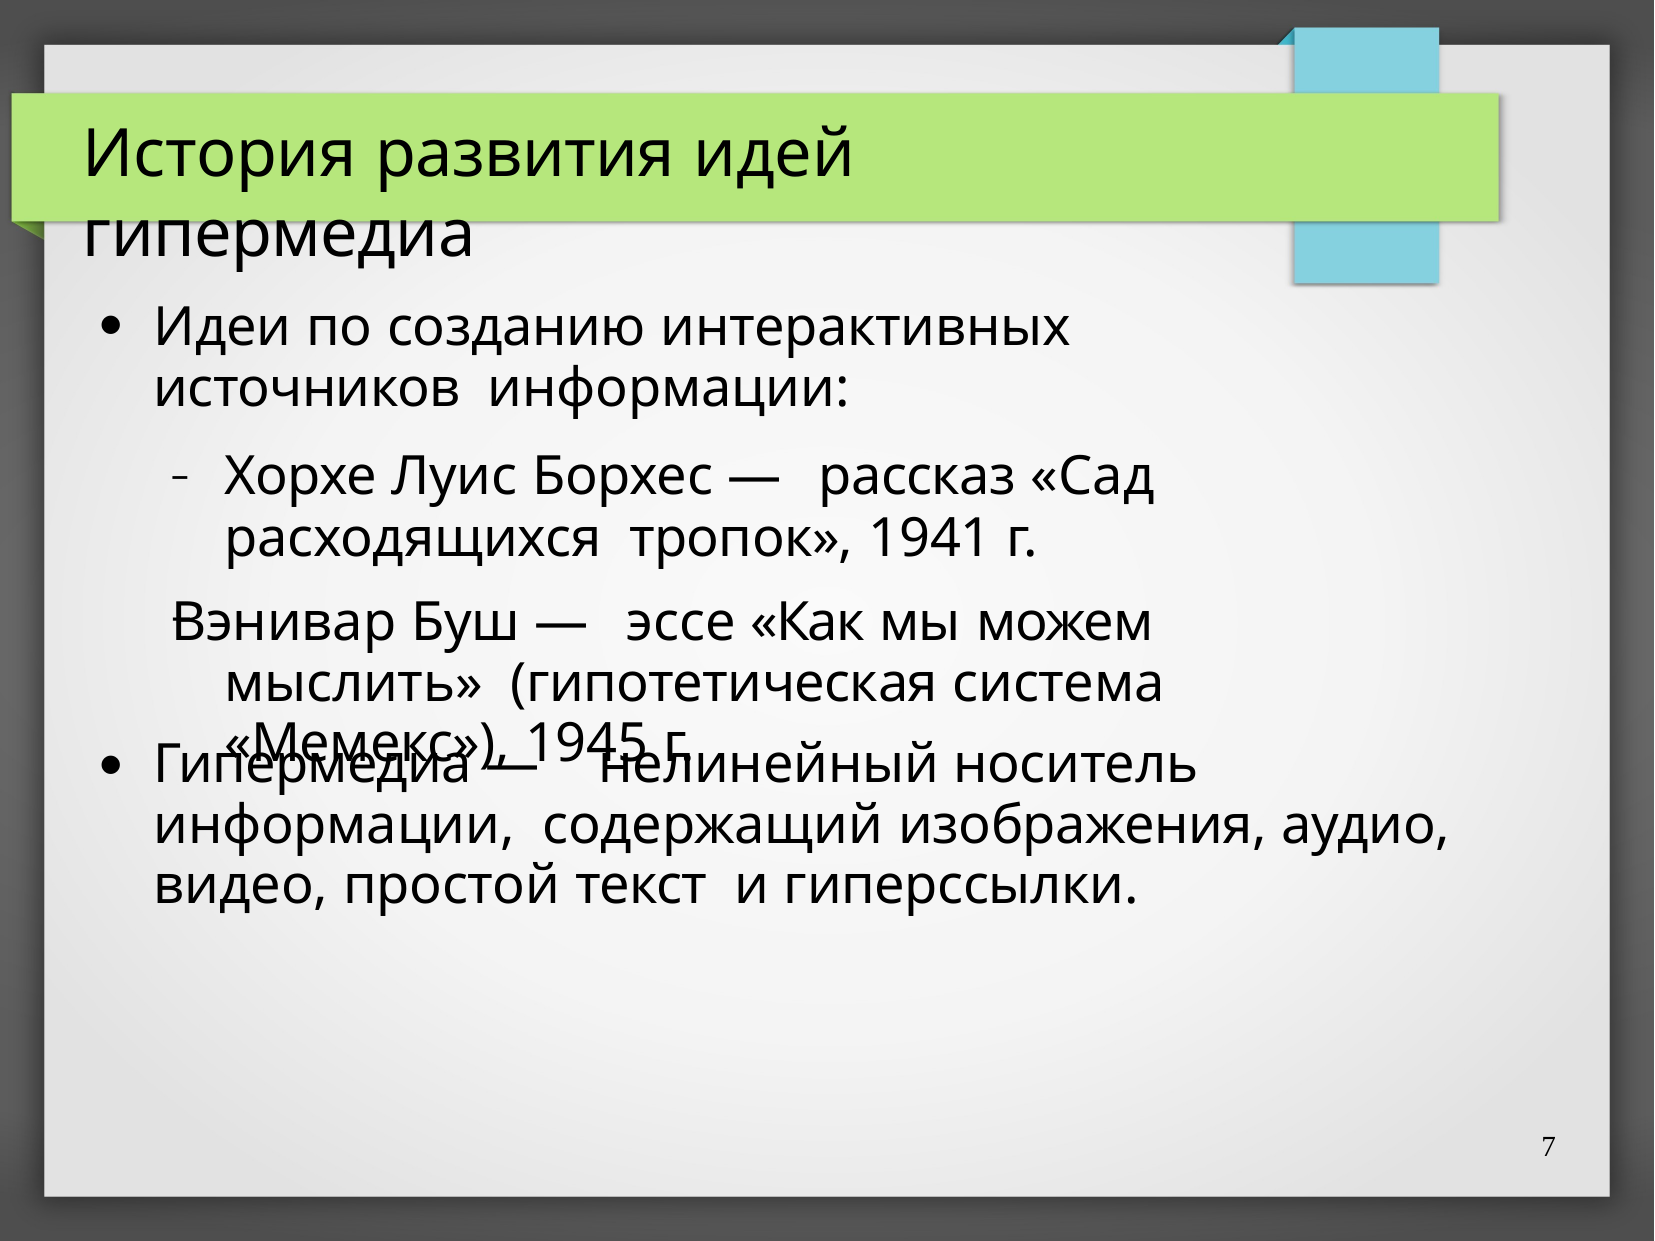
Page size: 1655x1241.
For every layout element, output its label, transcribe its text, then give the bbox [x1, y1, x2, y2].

text_box Идеи по созданию интерактивных источников информации: [151, 288, 1312, 417]
text_box ● [98, 304, 122, 336]
text_box Гипермедиа — нелинейный носитель информации, содержащий изображения, аудио, видео, простой текст и гиперссылки. [151, 727, 1559, 916]
text_box – Хорхе Луис Борхес — рассказ «Сад расходящихся тропок», 1941 г. Вэнивар Буш — эссе «Как мы можем мыслить» (гипотетическая система «Мемекс»), 1945 г. [169, 438, 1511, 727]
title История развития идей гипермедиа [80, 107, 1196, 318]
text_box ● [98, 744, 122, 776]
slide_number 7 [1535, 1127, 1577, 1241]
picture [0, 0, 1654, 1241]
